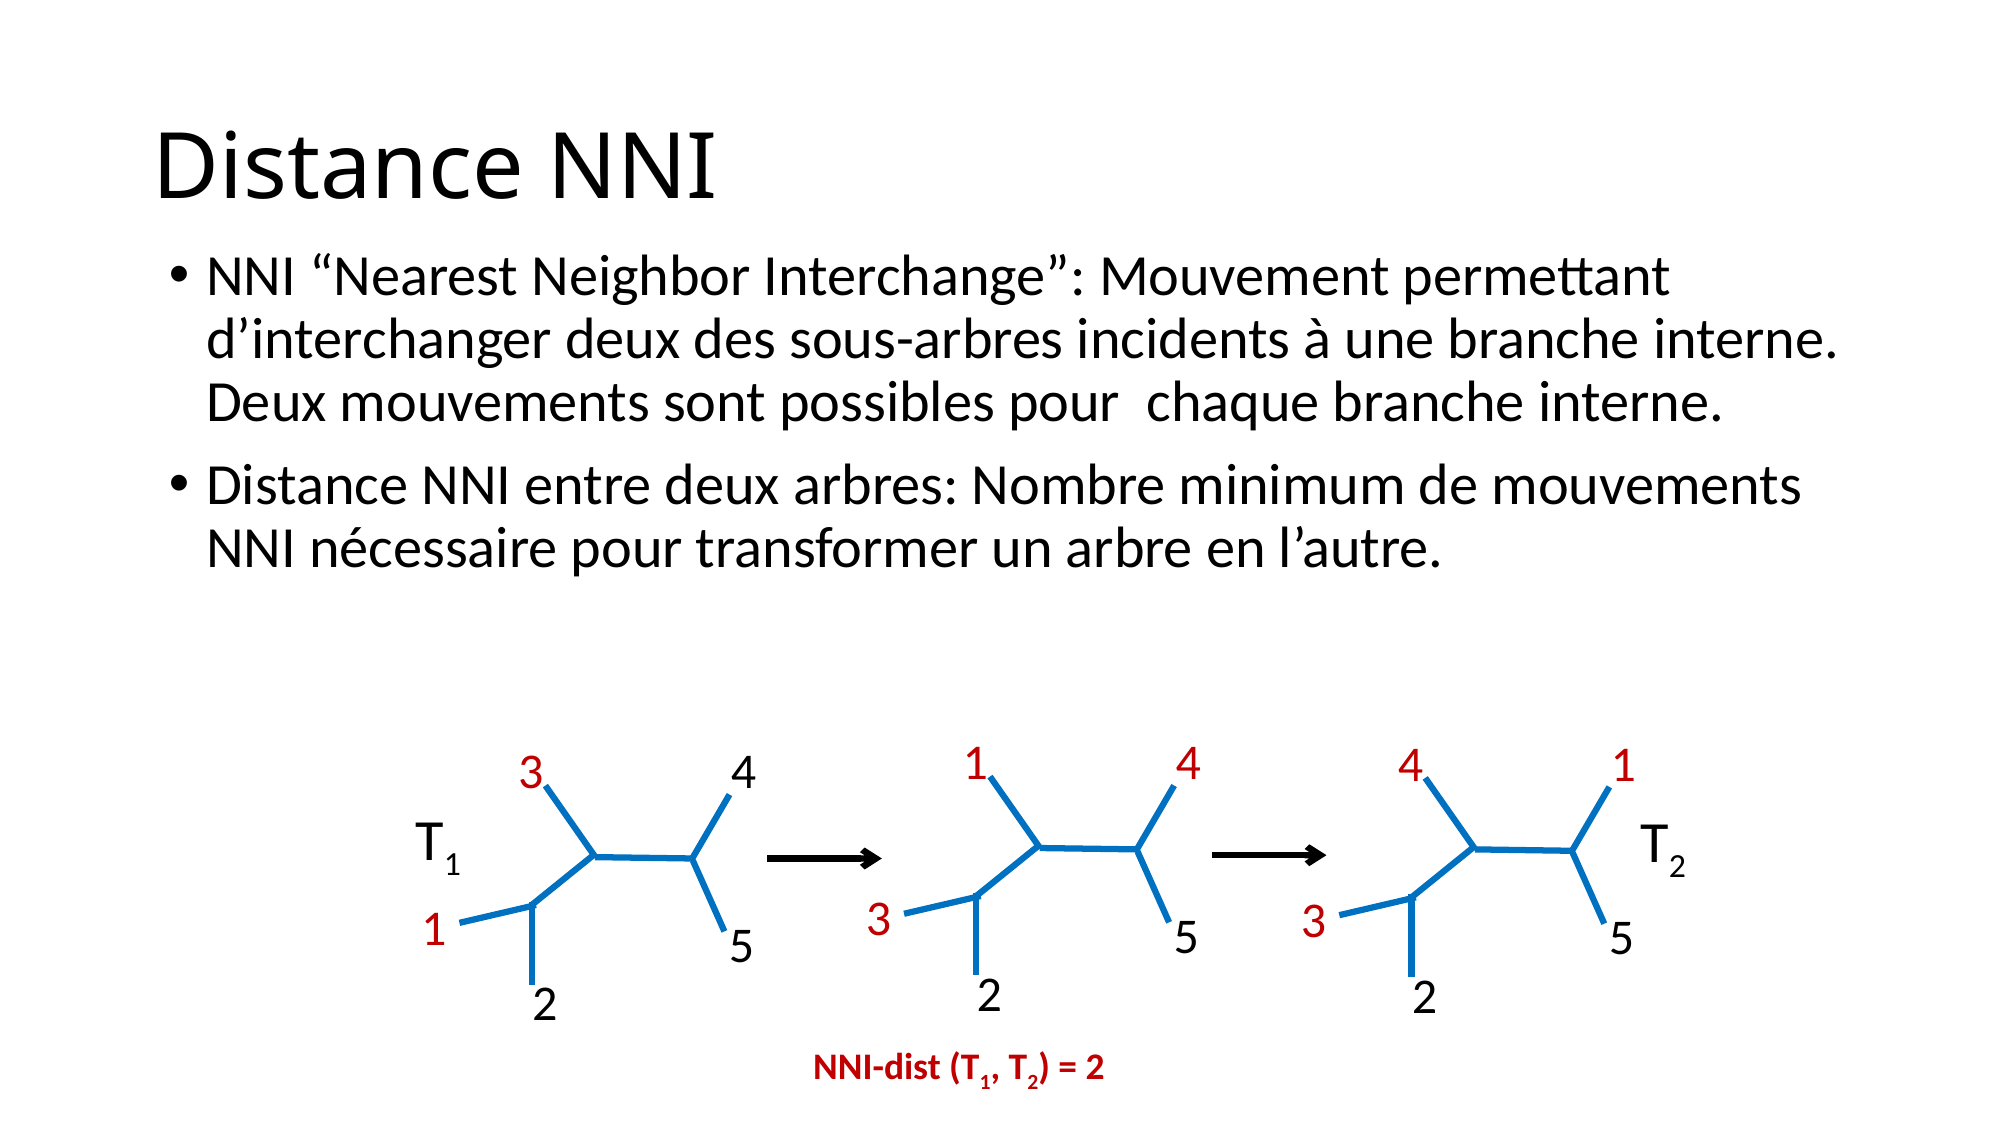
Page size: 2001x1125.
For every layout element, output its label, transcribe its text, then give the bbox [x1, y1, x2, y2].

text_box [545, 785, 596, 857]
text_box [1572, 852, 1605, 924]
text_box 4 [1383, 723, 1439, 799]
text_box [1411, 846, 1475, 898]
text_box T2 [1625, 796, 1701, 892]
text_box 5 [714, 904, 770, 980]
text_box T1 [400, 794, 476, 890]
text_box 1 [1595, 723, 1651, 799]
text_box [976, 844, 1040, 896]
text_box 3 [850, 878, 906, 954]
text_box 3 [1286, 879, 1342, 955]
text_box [692, 860, 725, 932]
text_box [691, 794, 730, 861]
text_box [990, 776, 1041, 847]
text_box 2 [961, 954, 1017, 1029]
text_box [1137, 851, 1170, 923]
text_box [1570, 786, 1610, 853]
text_box 4 [1160, 722, 1216, 798]
text_box 4 [716, 731, 772, 807]
text_box NNI-dist (T1, T2) = 2 [798, 1035, 1120, 1101]
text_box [1135, 785, 1175, 852]
list NNI “Nearest Neighbor Interchange”: Mouvement permettant d’interchanger deux des sous-arbres incidents à une branche interne. Deux mouvements sont possibles pour chaque branche interne. Distance NNI entre deux arbres: Nombre minimum de mouvements NNI nécessaire pour transformer un arbre en l’autre. [153, 237, 1863, 728]
text_box 5 [1594, 897, 1649, 972]
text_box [1425, 777, 1476, 849]
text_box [531, 853, 595, 906]
text_box 1 [406, 890, 462, 963]
title Distance NNI [137, 59, 1863, 278]
text_box 5 [1158, 895, 1214, 971]
text_box 3 [503, 731, 559, 806]
text_box 2 [517, 963, 573, 1039]
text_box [1339, 897, 1416, 916]
text_box 2 [1397, 955, 1453, 1031]
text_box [904, 895, 981, 914]
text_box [459, 904, 536, 923]
text_box 1 [947, 722, 1003, 797]
